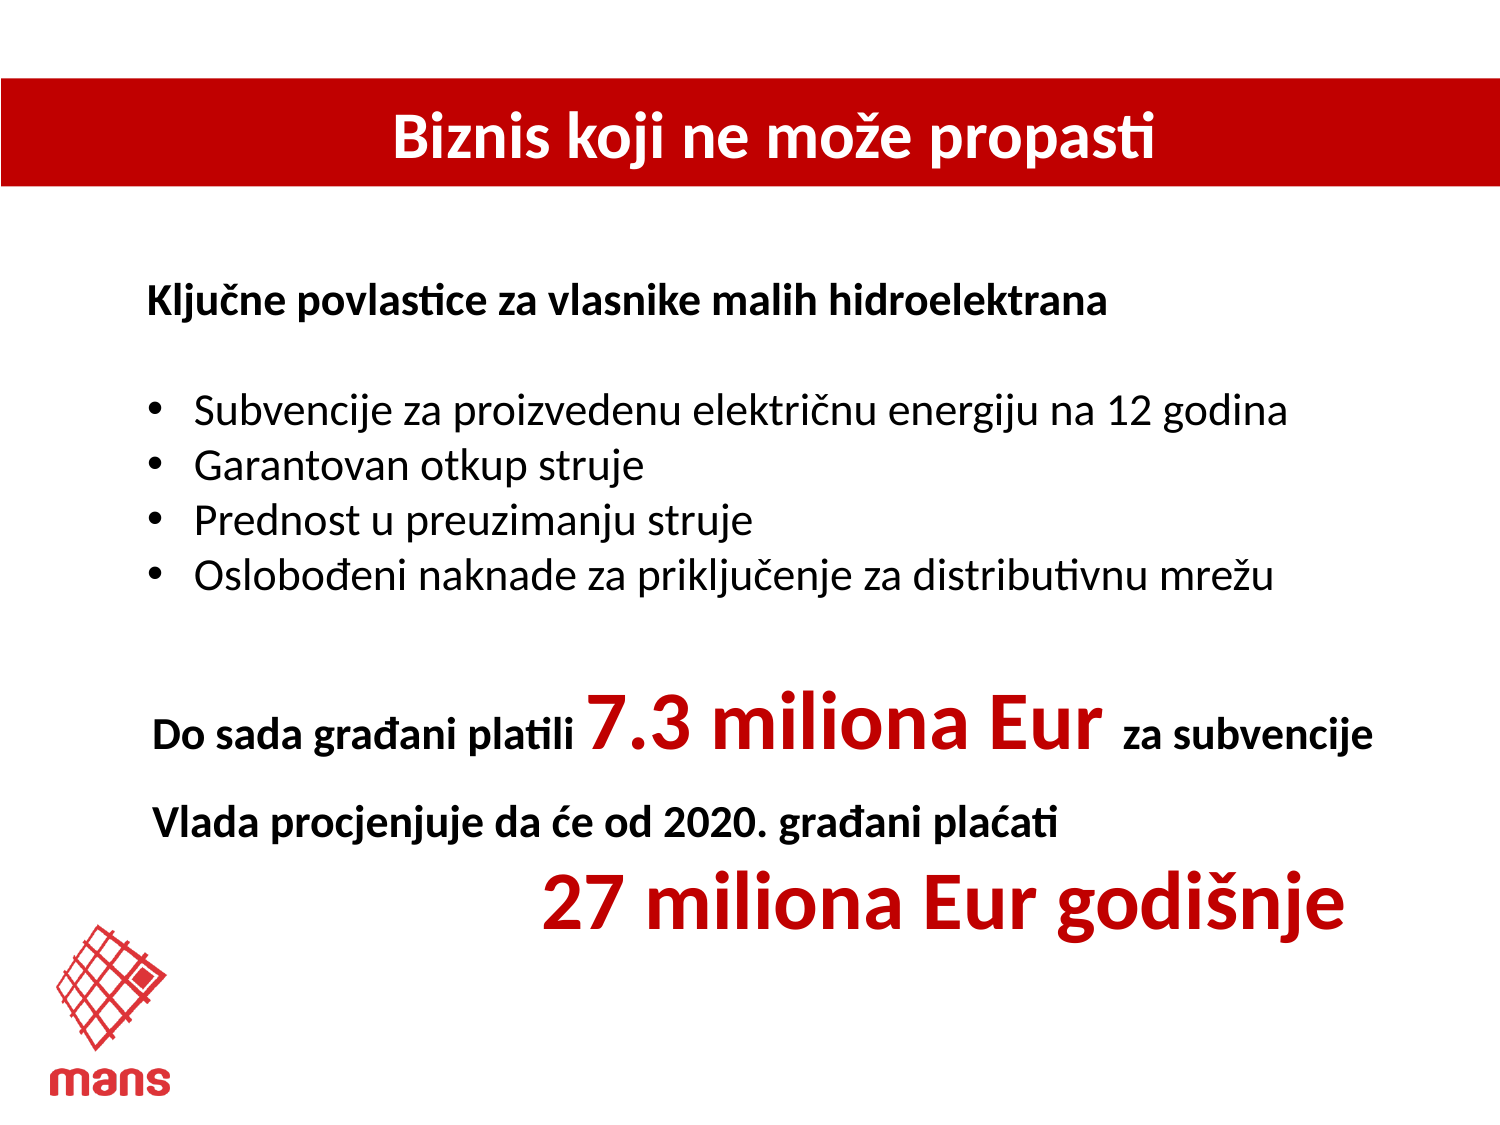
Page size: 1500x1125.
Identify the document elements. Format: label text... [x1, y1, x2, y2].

text_box Vlada procjenjuje da će od 2020. građani plaćati 27 miliona Eur godišnje [137, 783, 1500, 954]
text_box Do sada građani platili 7.3 miliona Eur za subvencije [137, 658, 1488, 774]
text_box Ključne povlastice za vlasnike malih hidroelektrana Subvencije za proizvedenu električnu energiju na 12 godina Garantovan otkup struje Prednost u preuzimanju struje Oslobođeni naknade za priključenje za distributivnu mrežu [132, 262, 1370, 608]
title Biznis koji ne može propasti [99, 38, 1450, 227]
text_box [0, 76, 99, 188]
text_box [1450, 76, 1500, 188]
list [49, 924, 171, 1096]
